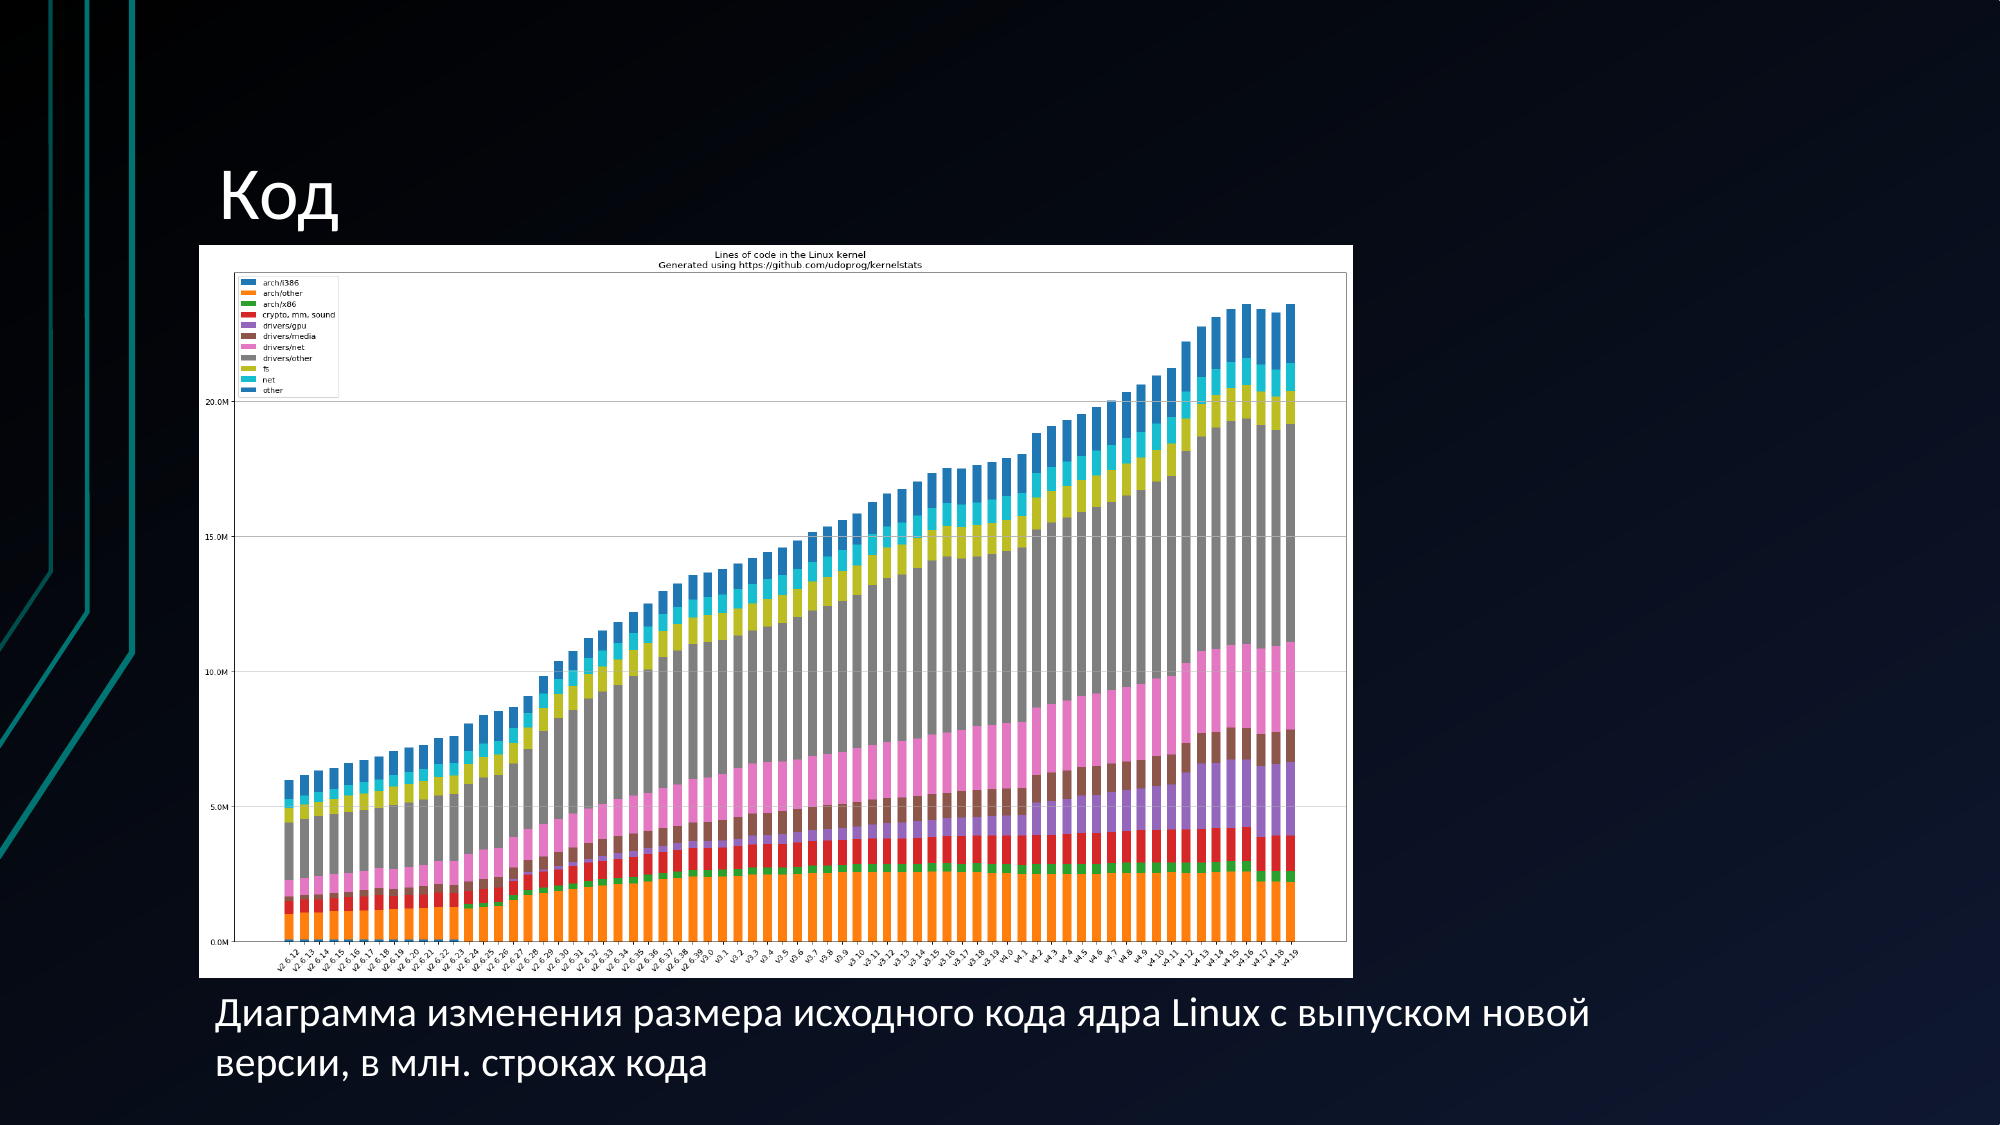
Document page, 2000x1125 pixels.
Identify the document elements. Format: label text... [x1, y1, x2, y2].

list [199, 245, 1353, 979]
title Код [199, 45, 1900, 246]
text_box Диаграмма изменения размера исходного кода ядра Linux с выпуском новой версии, в млн. строках кода [199, 977, 1751, 1093]
